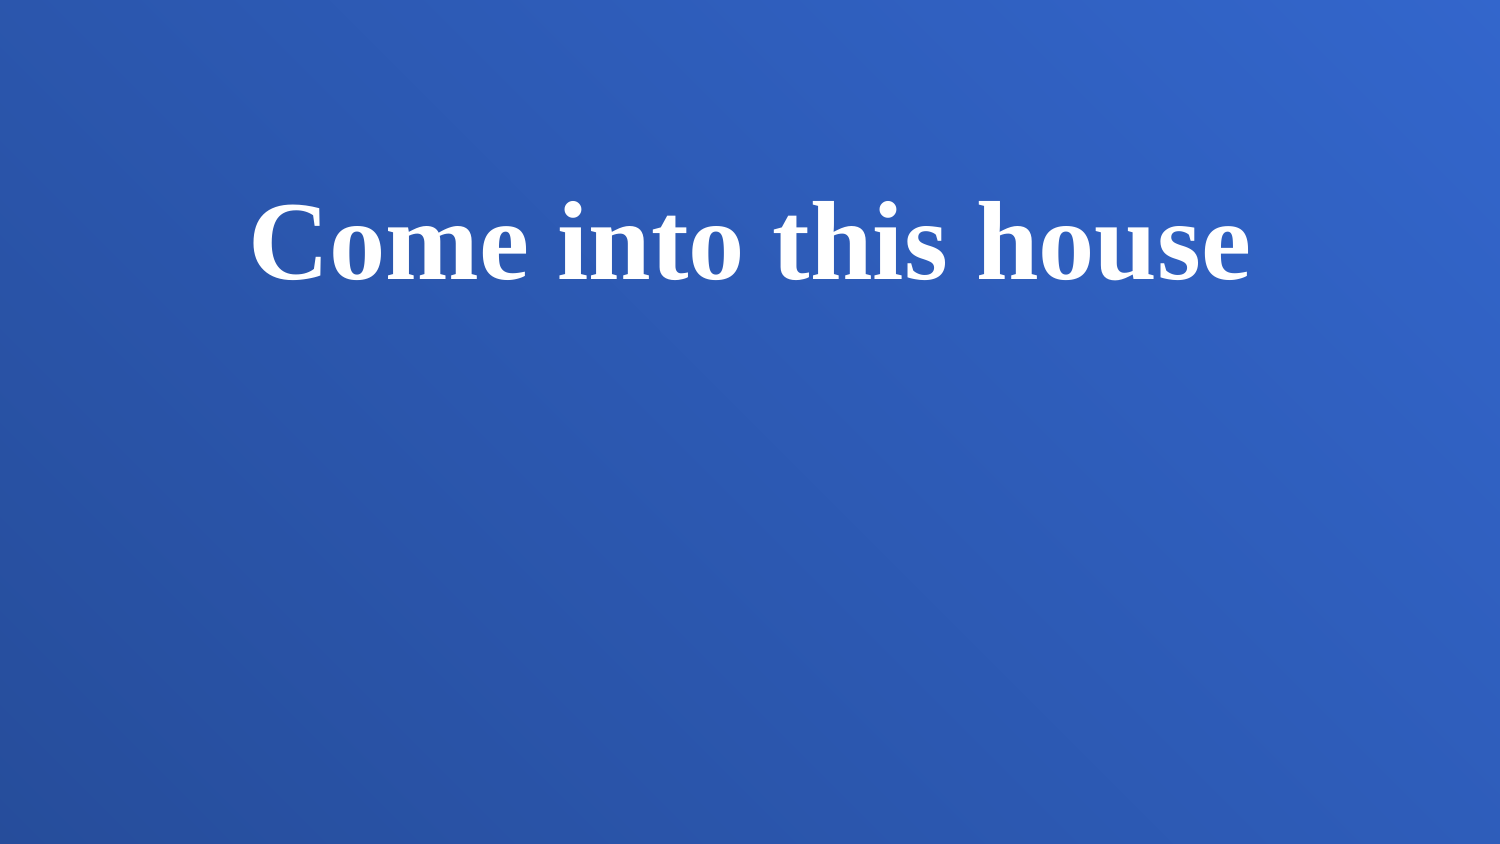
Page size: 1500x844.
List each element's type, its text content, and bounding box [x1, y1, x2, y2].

text_box Come into this house [0, 159, 1500, 310]
